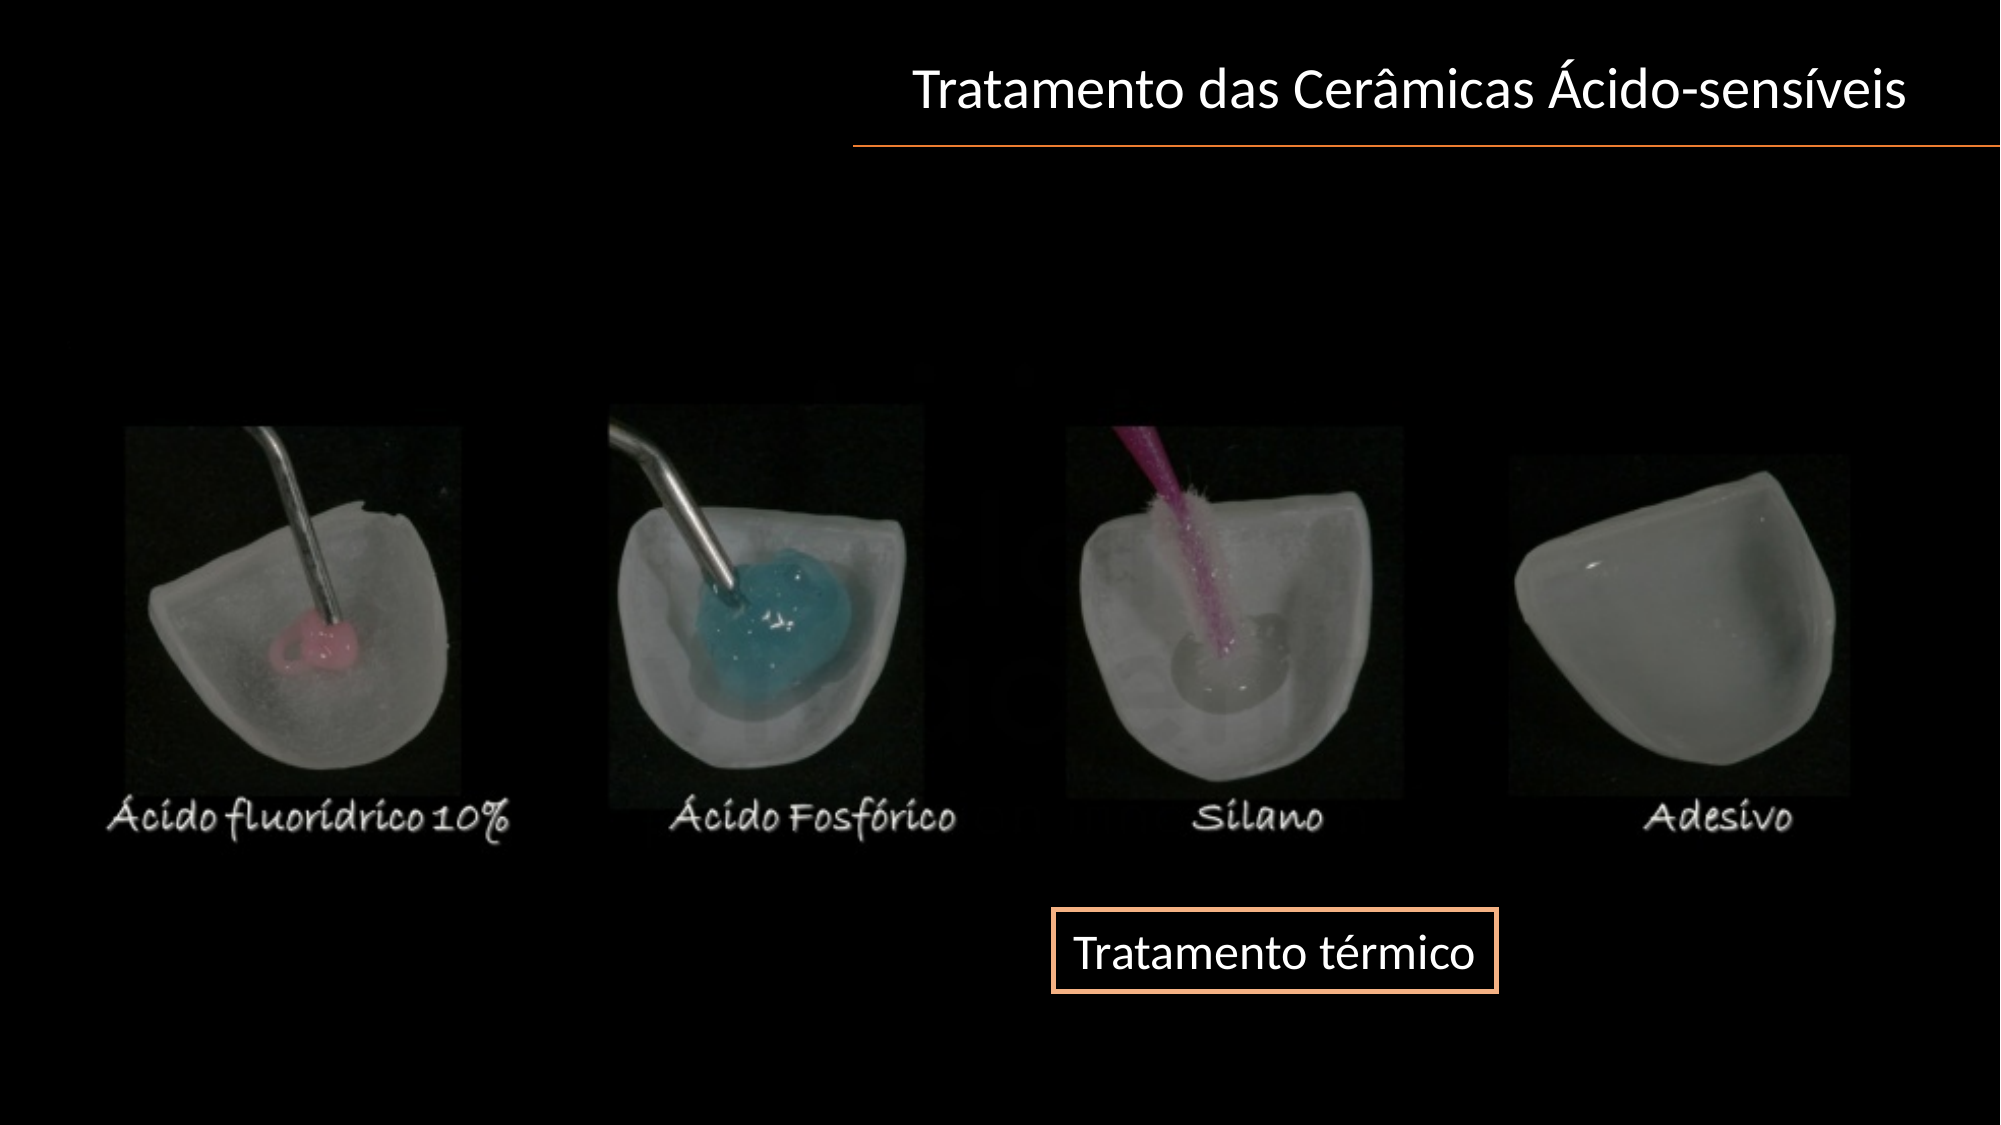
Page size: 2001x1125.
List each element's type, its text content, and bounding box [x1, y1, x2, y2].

text_box Tratamento térmico [1498, 912, 1508, 988]
text_box Tratamento das Cerâmicas Ácido-sensíveis [897, 43, 2000, 128]
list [66, 340, 1933, 861]
text_box [1052, 908, 1498, 992]
text_box Tratamento térmico [1042, 912, 1052, 988]
